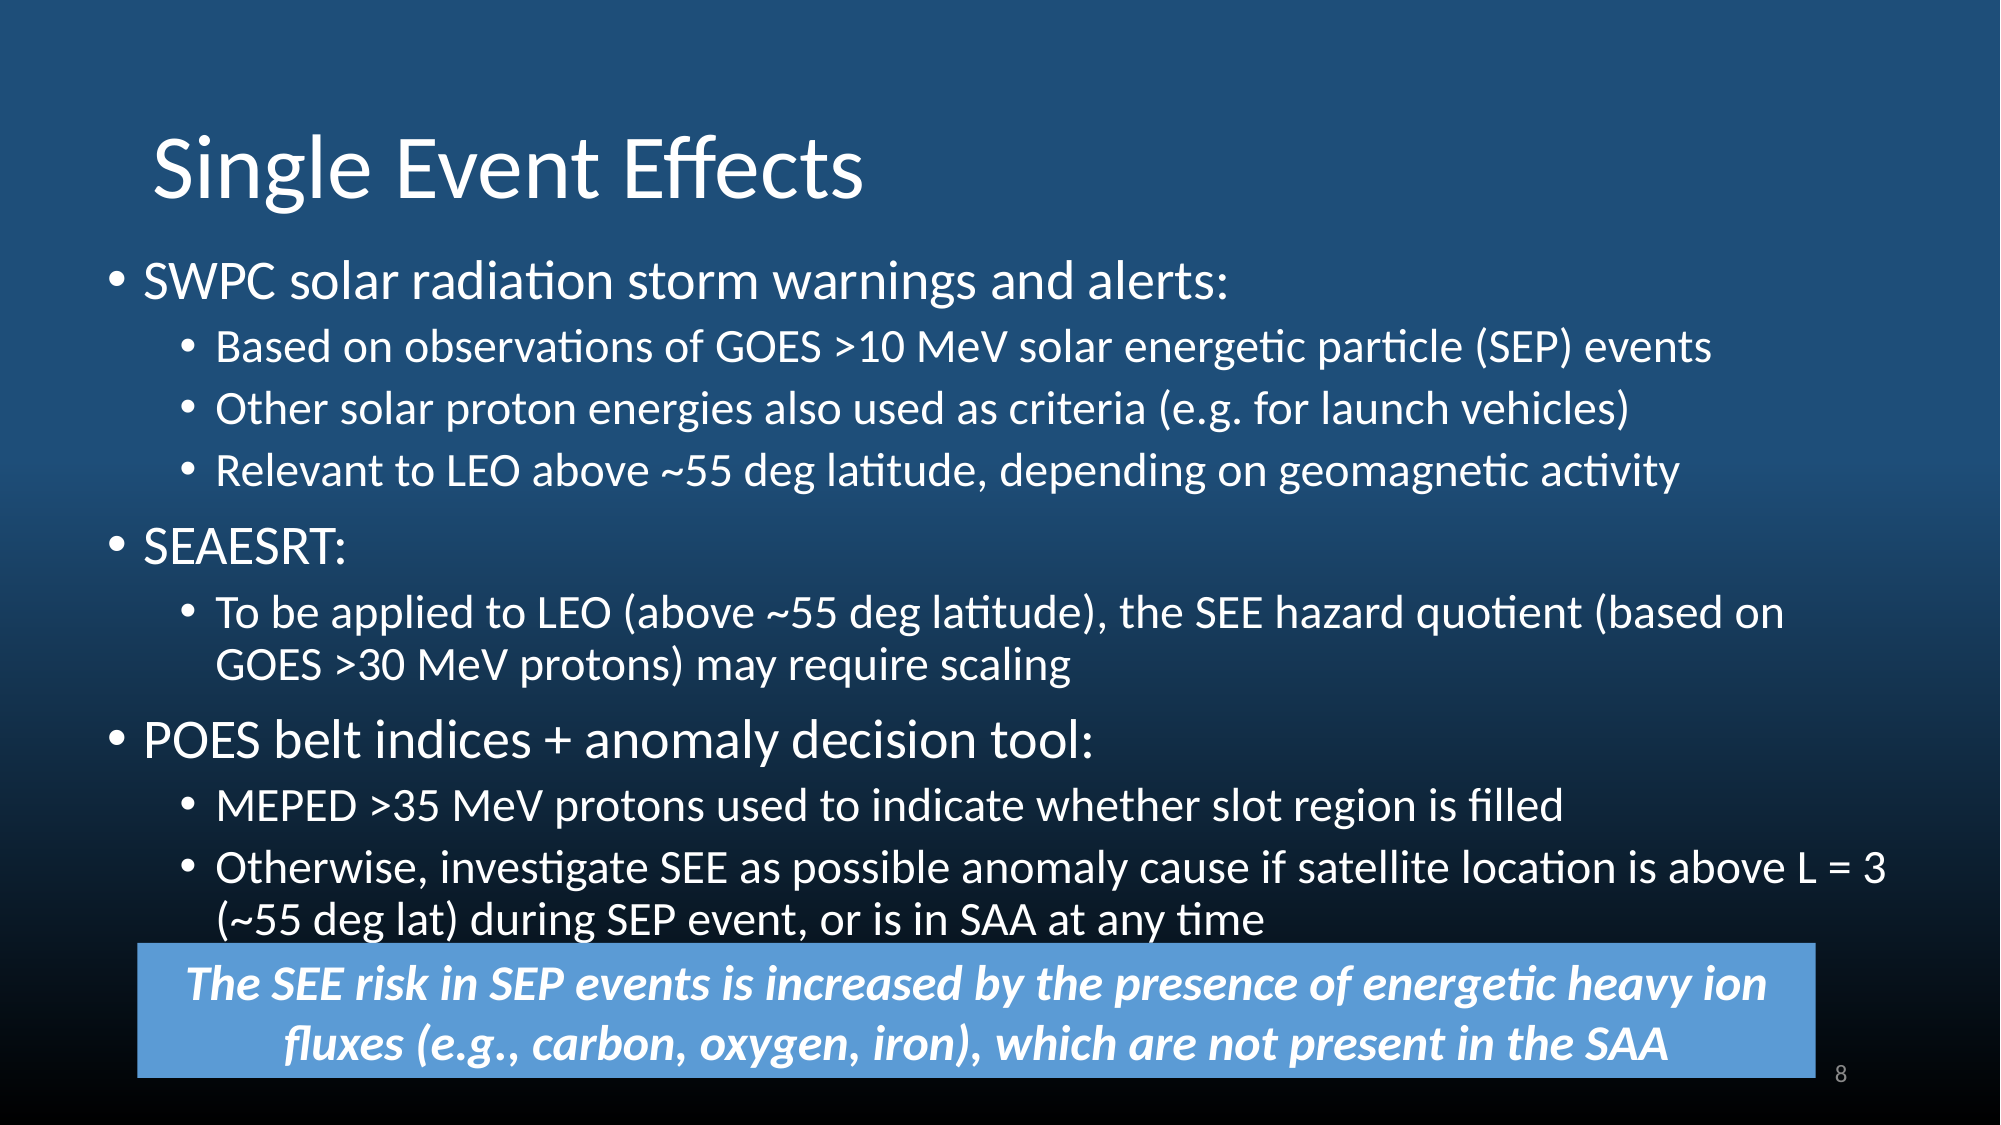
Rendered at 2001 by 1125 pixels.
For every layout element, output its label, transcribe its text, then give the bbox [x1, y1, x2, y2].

text_box The SEE risk in SEP events is increased by the presence of energetic heavy ion fluxes (e.g., carbon, oxygen, iron), which are not present in the SAA [137, 942, 1816, 1078]
title Single Event Effects [137, 59, 1863, 243]
list SWPC solar radiation storm warnings and alerts: Based on observations of GOES >10 MeV solar energetic particle (SEP) events Other solar proton energies also used as criteria (e.g. for launch vehicles) Relevant to LEO above ~55 deg latitude, depending on geomagnetic activity SEAESRT: To be applied to LEO (above ~55 deg latitude), the SEE hazard quotient (based on GOES >30 MeV protons) may require scaling POES belt indices + anomaly decision tool: MEPED >35 MeV protons used to indicate whether slot region is filled Otherwise, investigate SEE as possible anomaly cause if satellite location is above L = 3 (~55 deg lat) during SEP event, or is in SAA at any time [92, 243, 1914, 958]
slide_number ‹#› [1412, 1042, 1863, 1103]
